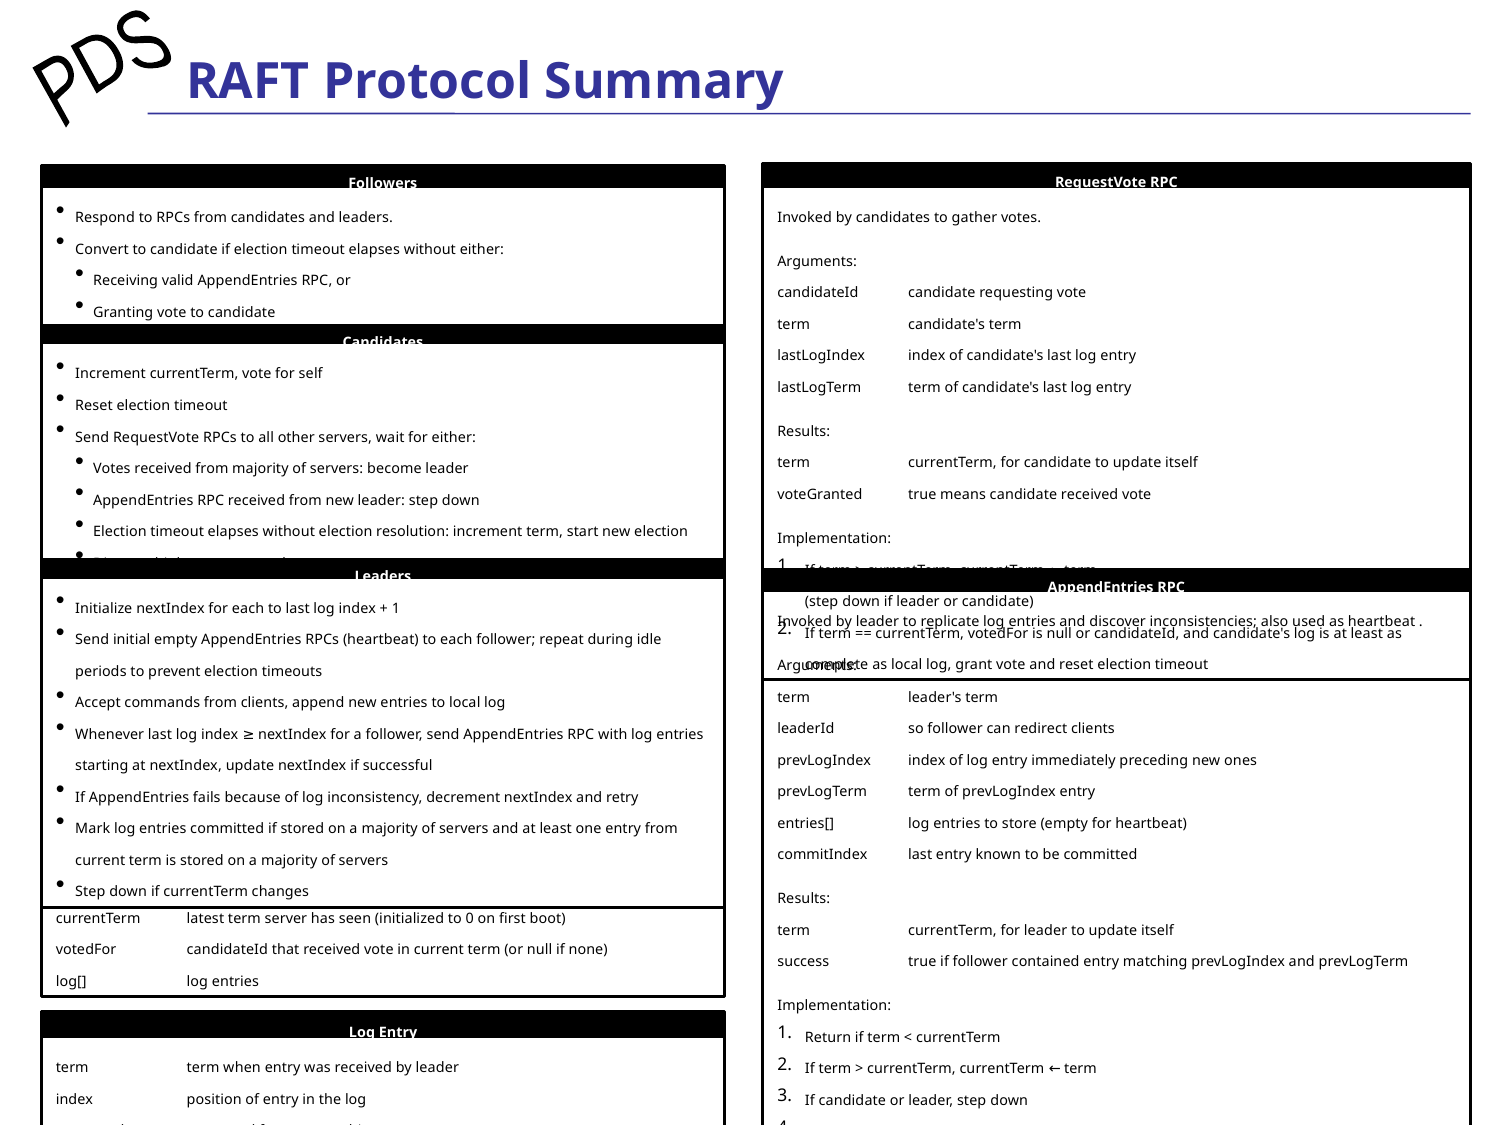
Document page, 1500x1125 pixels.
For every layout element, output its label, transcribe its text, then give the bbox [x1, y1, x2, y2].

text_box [40, 833, 726, 972]
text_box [40, 558, 726, 795]
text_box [40, 165, 726, 287]
title RAFT Protocol Summary [171, 31, 1471, 126]
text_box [40, 1011, 726, 1113]
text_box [762, 569, 1471, 1113]
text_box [40, 325, 726, 520]
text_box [762, 162, 1471, 533]
